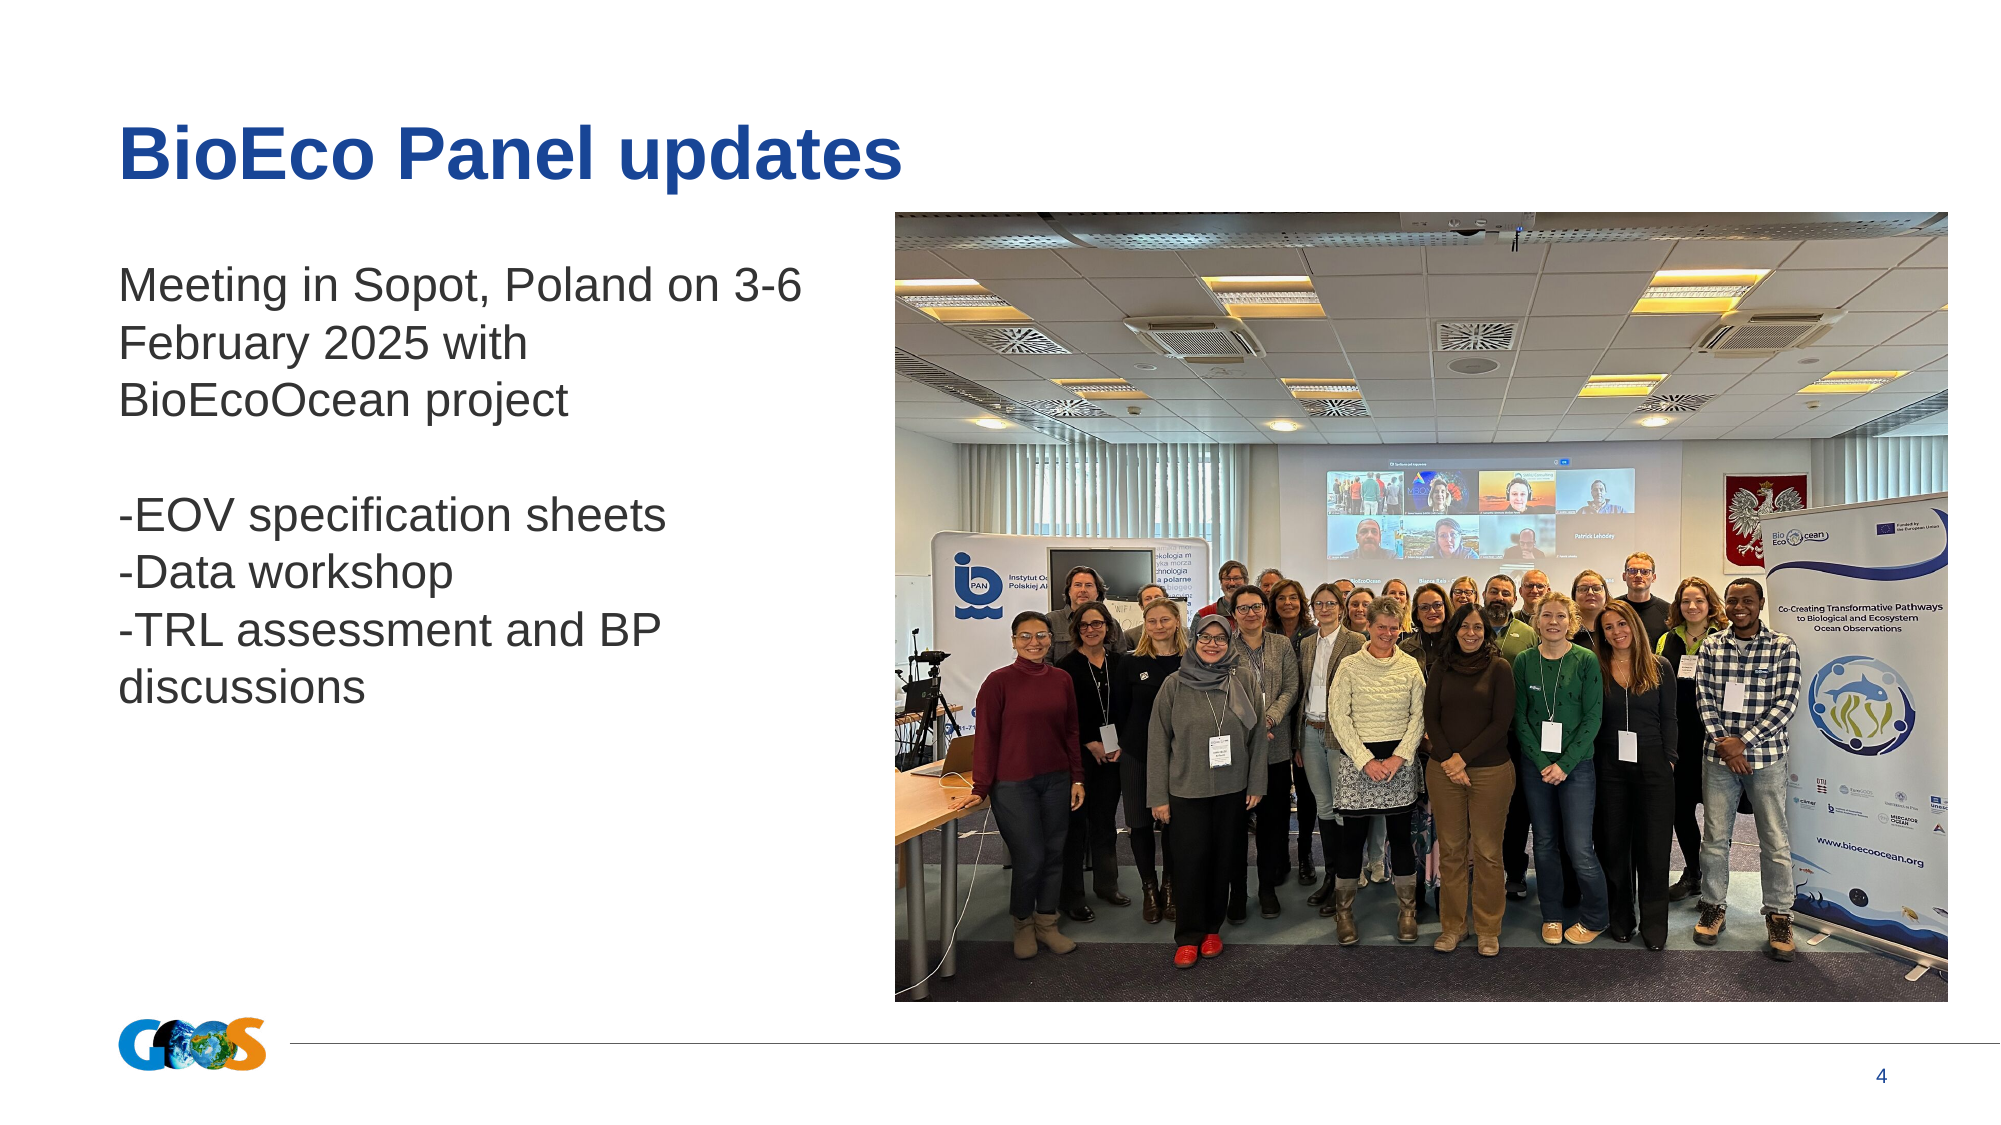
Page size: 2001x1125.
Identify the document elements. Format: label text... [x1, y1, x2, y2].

picture [895, 212, 1948, 1002]
picture [118, 1016, 266, 1071]
list Meeting in Sopot, Poland on 3-6 February 2025 with BioEcoOcean project -EOV specification sheets -Data workshop -TRL assessment and BP discussions [118, 253, 820, 800]
slide_number ‹#› [1845, 1065, 1888, 1097]
title BioEco Panel updates [118, 118, 1882, 213]
